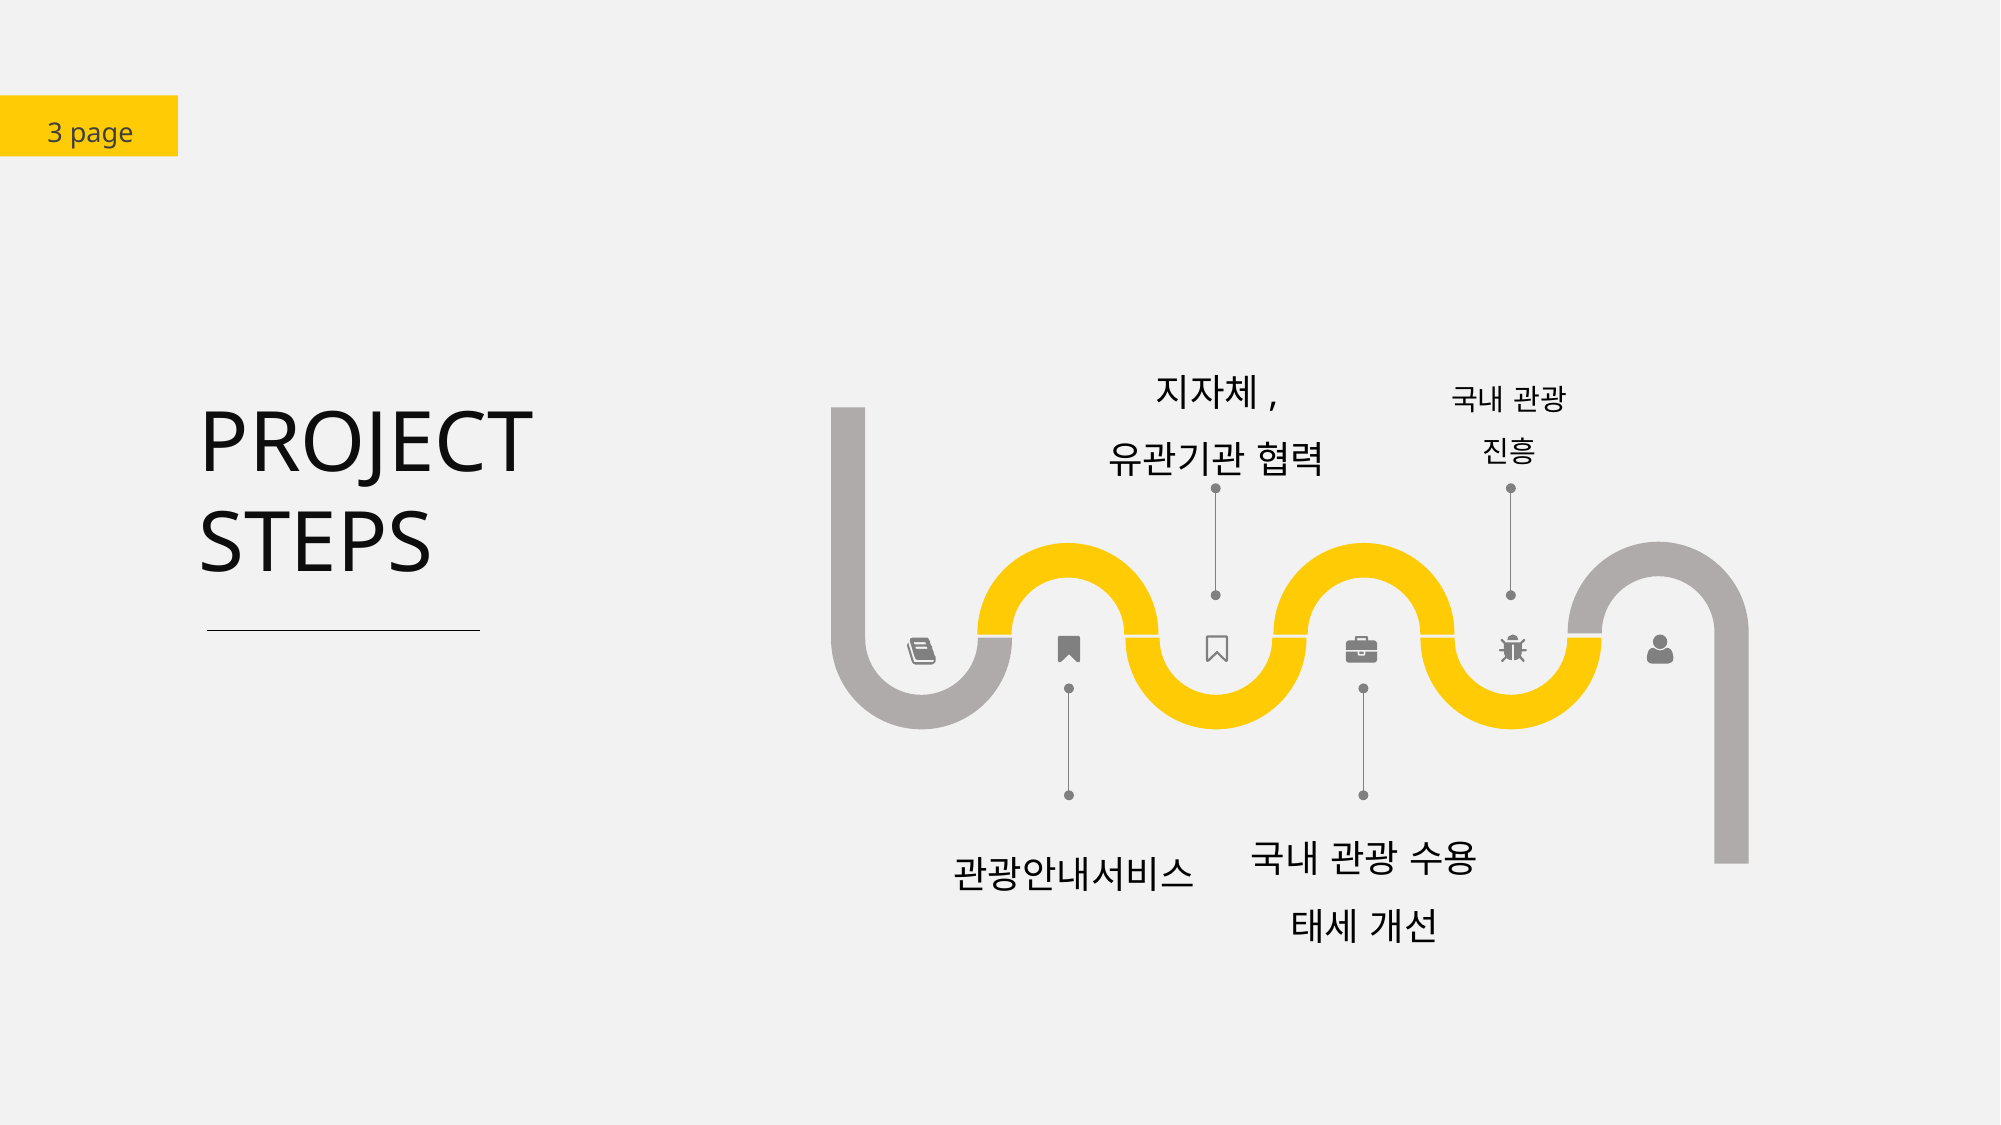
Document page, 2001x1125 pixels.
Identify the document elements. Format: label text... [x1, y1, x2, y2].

text_box [831, 407, 977, 730]
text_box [977, 542, 1602, 730]
text_box [1646, 634, 1674, 664]
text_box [1304, 736, 1422, 747]
text_box PROJECT STEPS [184, 380, 727, 596]
text_box 국내 관광 수용 태세 개선 [1220, 806, 1509, 925]
text_box 3 page [32, 92, 155, 156]
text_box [1010, 736, 1128, 747]
text_box 관광안내서비스 [938, 821, 1210, 940]
text_box 지자체, 유관기관 협력 [1062, 339, 1371, 458]
text_box 국내 관광 진흥 [1420, 357, 1598, 476]
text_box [1452, 536, 1570, 547]
text_box [0, 94, 179, 157]
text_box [1157, 536, 1275, 547]
text_box [907, 637, 936, 665]
text_box [1602, 541, 1749, 864]
